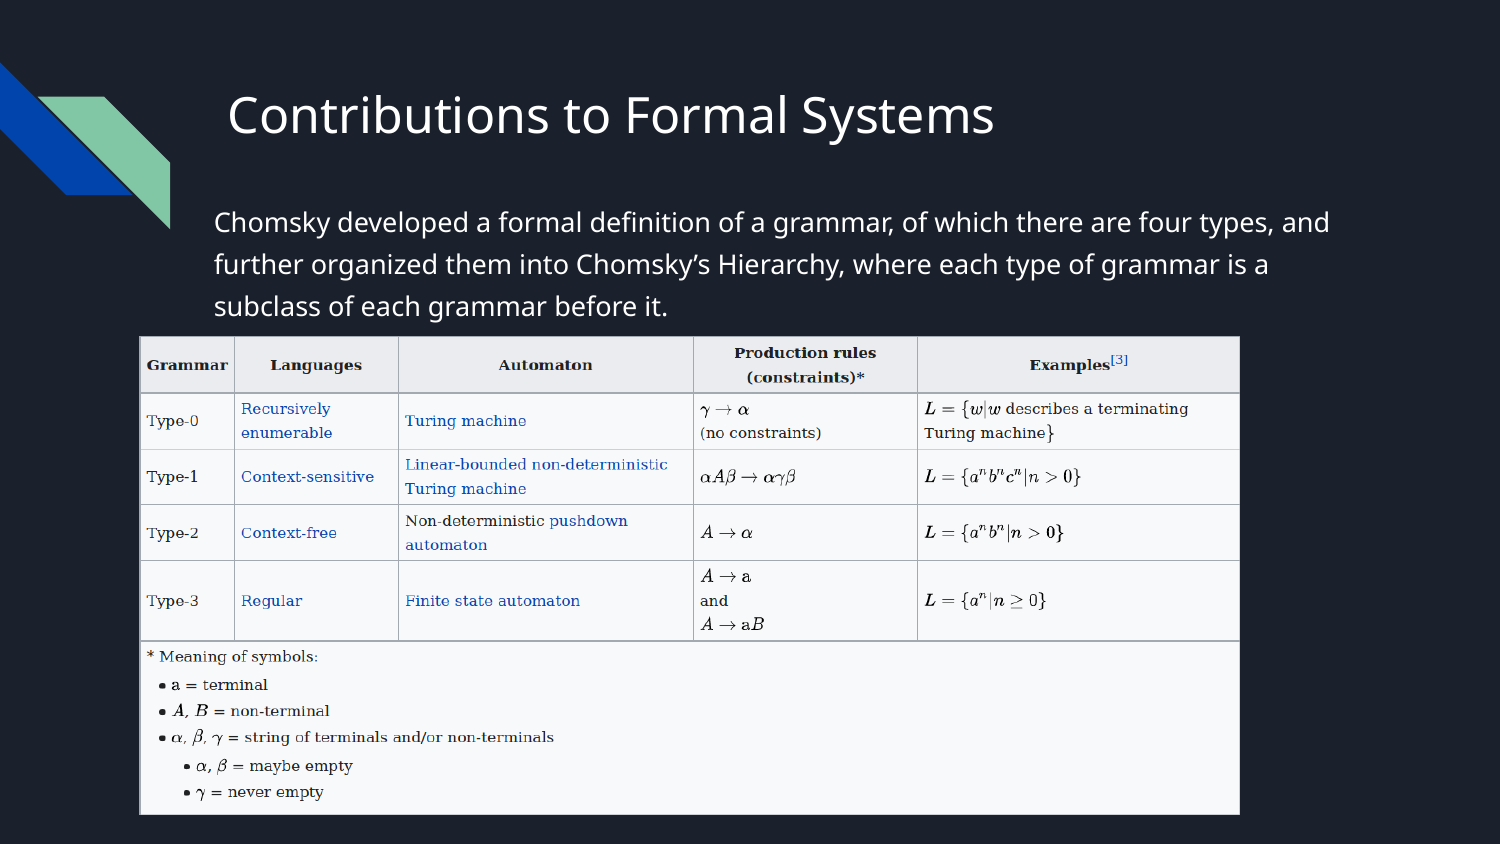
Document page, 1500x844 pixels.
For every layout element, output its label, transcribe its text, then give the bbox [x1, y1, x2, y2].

picture [139, 336, 1240, 815]
list Chomsky developed a formal definition of a grammar, of which there are four types, and further organized them into Chomsky’s Hierarchy, where each type of grammar is a subclass of each grammar before it. [198, 183, 1354, 661]
title Contributions to Formal Systems [212, 64, 1368, 215]
